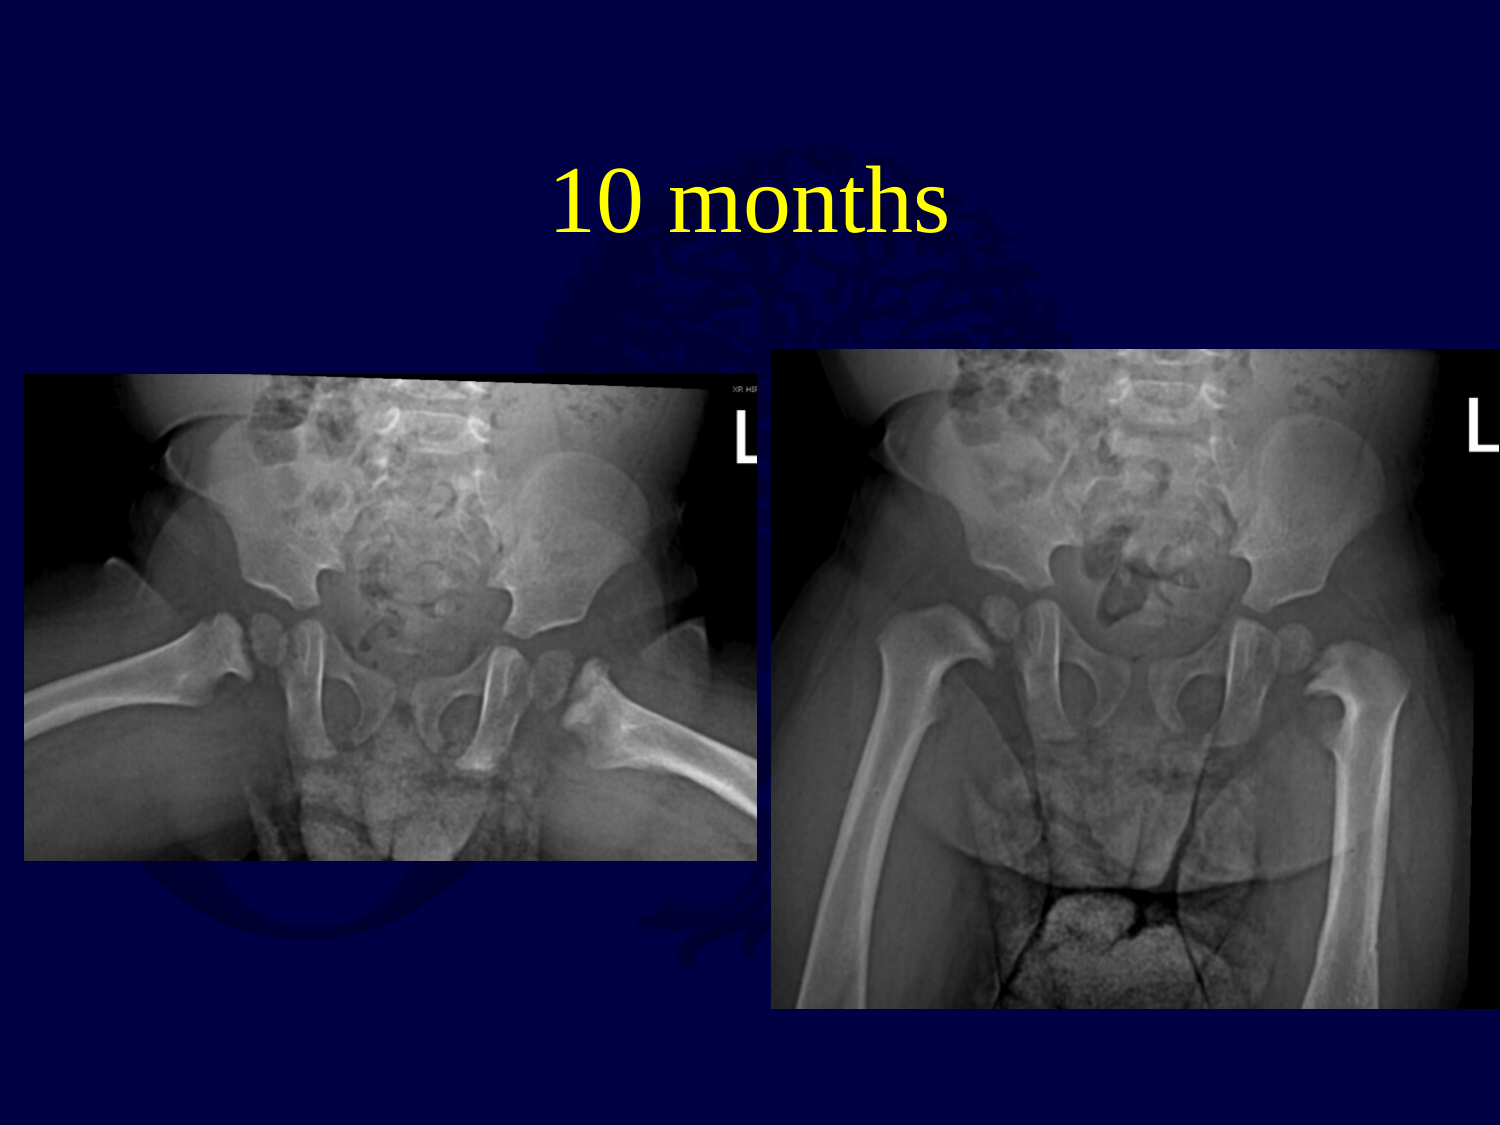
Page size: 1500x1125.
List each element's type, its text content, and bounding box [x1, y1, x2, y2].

picture [0, 0, 1500, 1125]
title 10 months [112, 99, 1388, 288]
